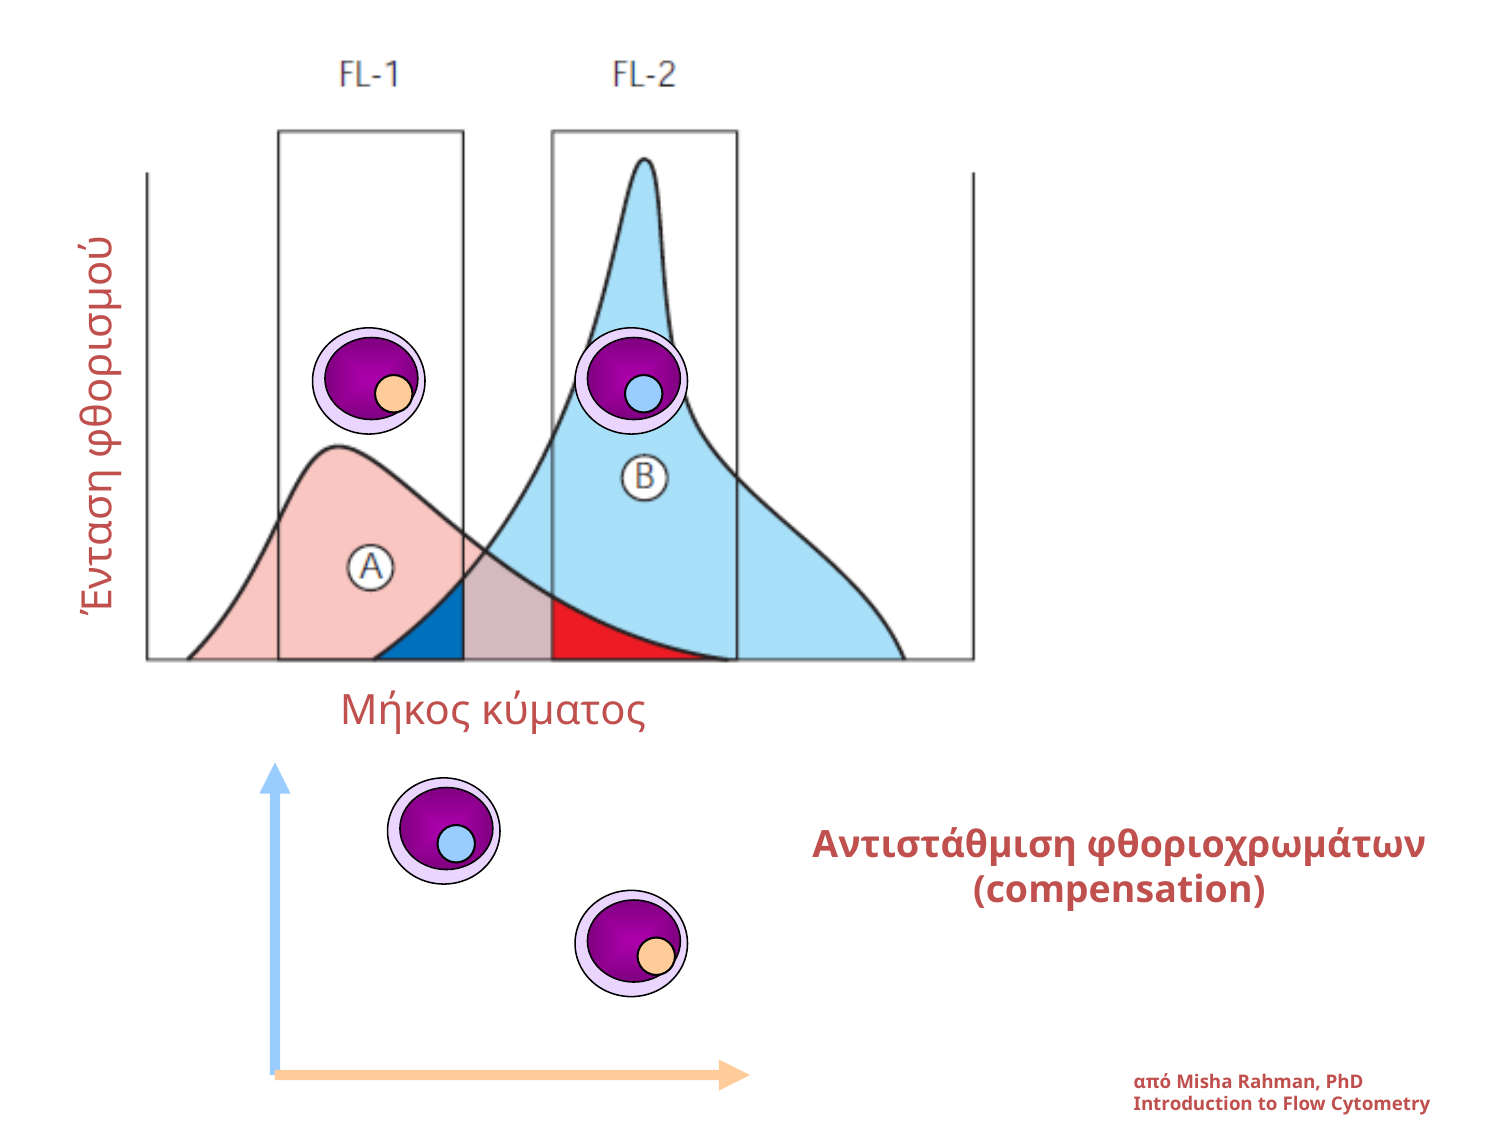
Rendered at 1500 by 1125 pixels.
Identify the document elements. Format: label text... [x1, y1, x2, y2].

text_box [274, 1068, 751, 1082]
text_box [437, 825, 475, 863]
text_box από Misha Rahman, PhD Introduction to Flow Cytometry [1118, 1061, 1446, 1122]
picture [0, 0, 1010, 751]
text_box Αντιστάθμιση φθοριοχρωμάτων (compensation) [797, 812, 1442, 918]
text_box [637, 937, 676, 976]
text_box [387, 777, 501, 885]
text_box [587, 900, 681, 983]
text_box [575, 890, 688, 997]
text_box [268, 762, 282, 1074]
text_box [399, 787, 493, 870]
